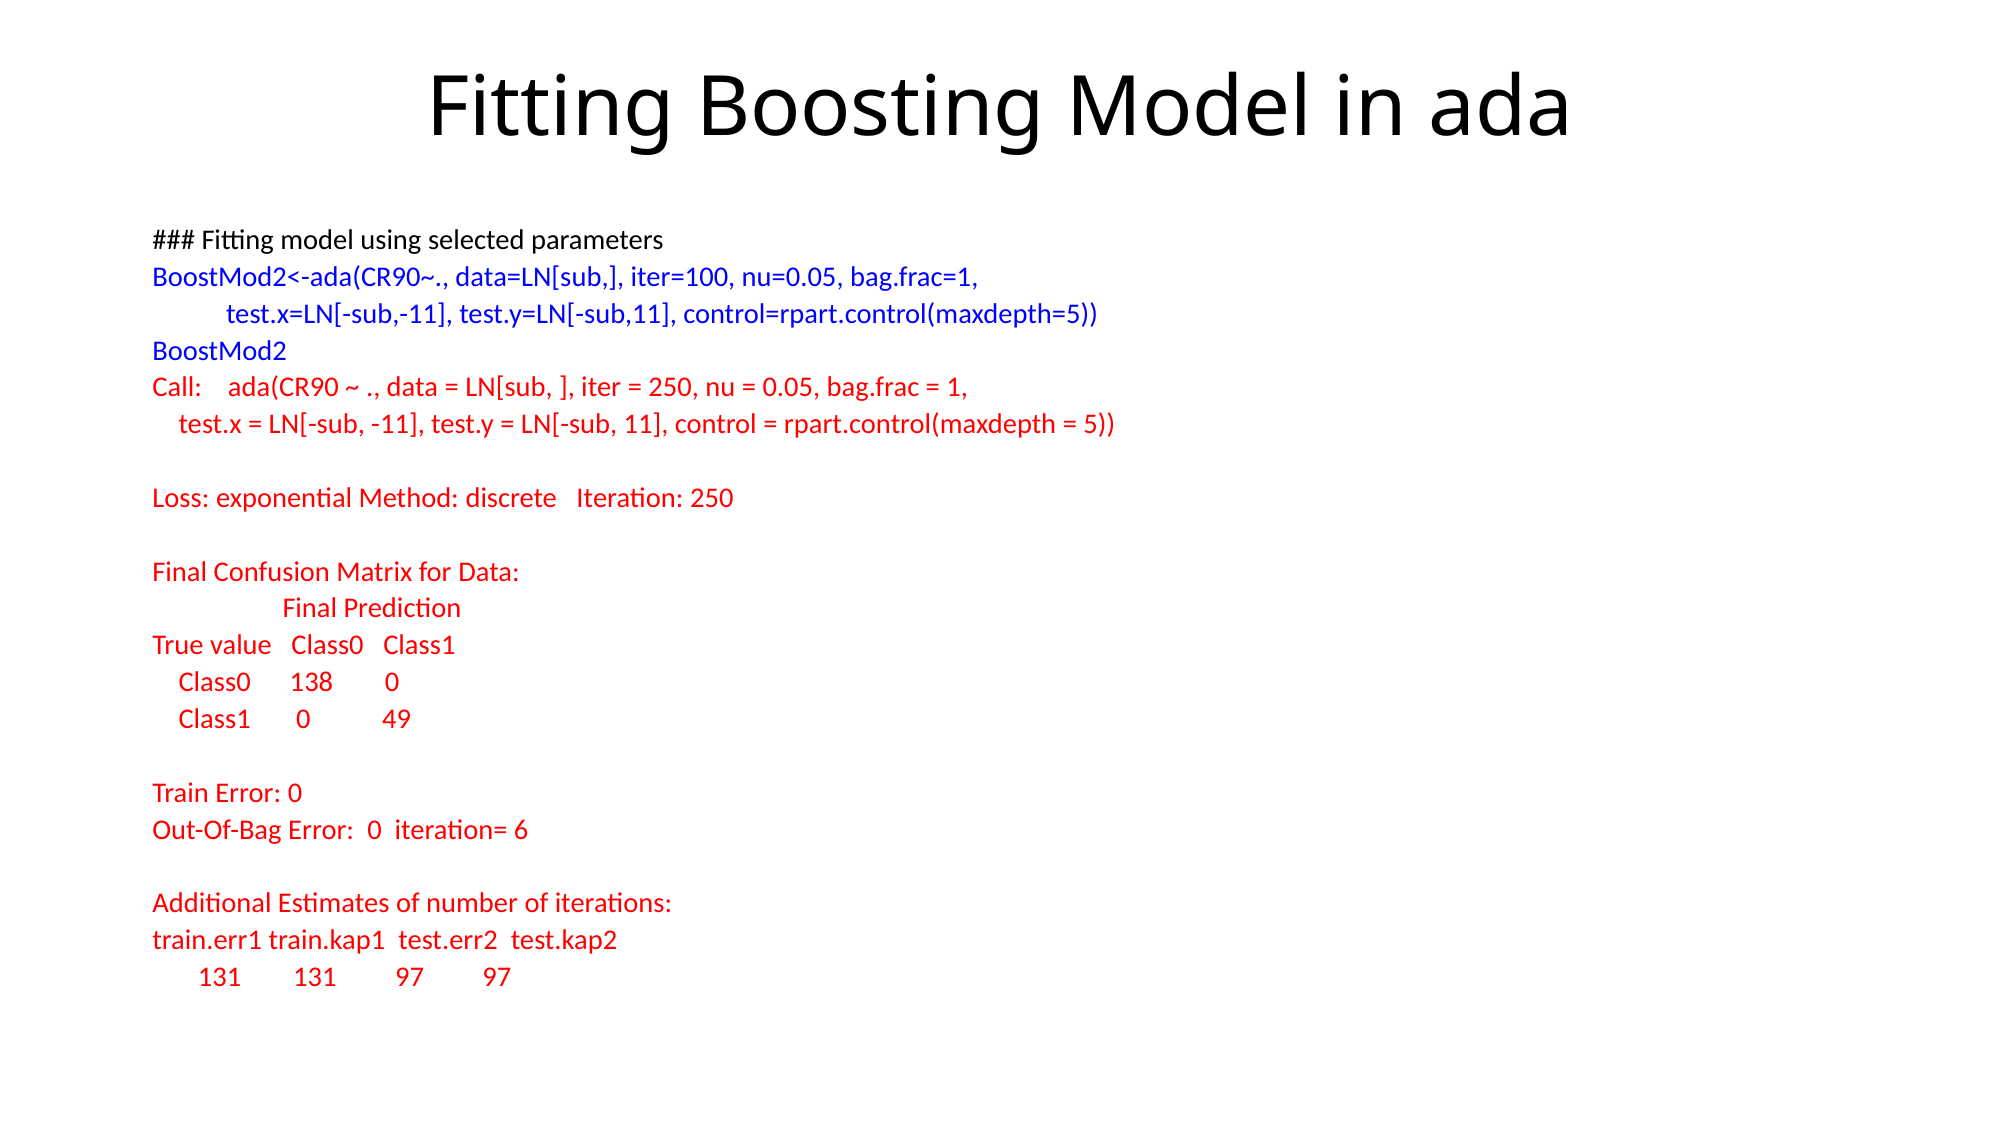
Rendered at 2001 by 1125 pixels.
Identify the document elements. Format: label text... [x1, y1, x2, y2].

list ### Fitting model using selected parameters BoostMod2<-ada(CR90~., data=LN[sub,], iter=100, nu=0.05, bag.frac=1, test.x=LN[-sub,-11], test.y=LN[-sub,11], control=rpart.control(maxdepth=5)) BoostMod2 Call: ada(CR90 ~ ., data = LN[sub, ], iter = 250, nu = 0.05, bag.frac = 1, test.x = LN[-sub, -11], test.y = LN[-sub, 11], control = rpart.control(maxdepth = 5)) Loss: exponential Method: discrete Iteration: 250 Final Confusion Matrix for Data: Final Prediction True value Class0 Class1 Class0 138 0 Class1 0 49 Train Error: 0 Out-Of-Bag Error: 0 iteration= 6 Additional Estimates of number of iterations: train.err1 train.kap1 test.err2 test.kap2 131 131 97 97 [137, 217, 1863, 1014]
title Fitting Boosting Model in ada [137, 0, 1863, 217]
